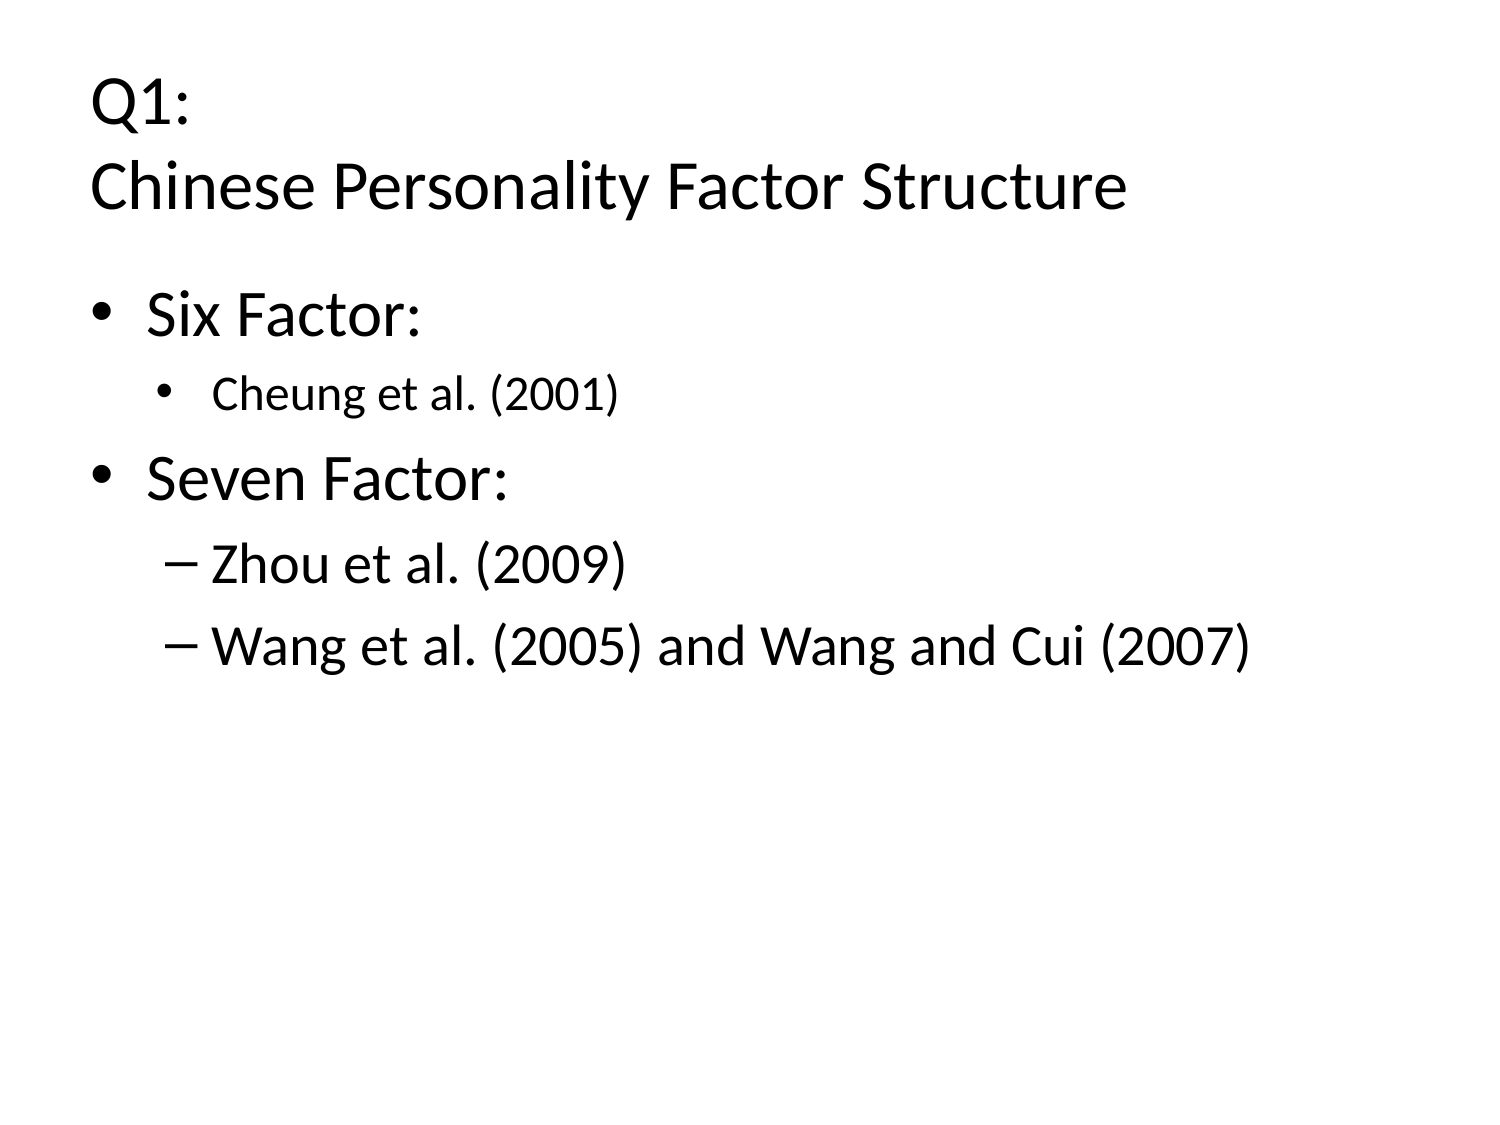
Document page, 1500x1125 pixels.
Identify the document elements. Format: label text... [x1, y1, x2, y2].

list Six Factor: Cheung et al. (2001) Seven Factor: Zhou et al. (2009) Wang et al. (2005) and Wang and Cui (2007) [75, 262, 1425, 1005]
title Q1: Chinese Personality Factor Structure [75, 45, 1425, 233]
